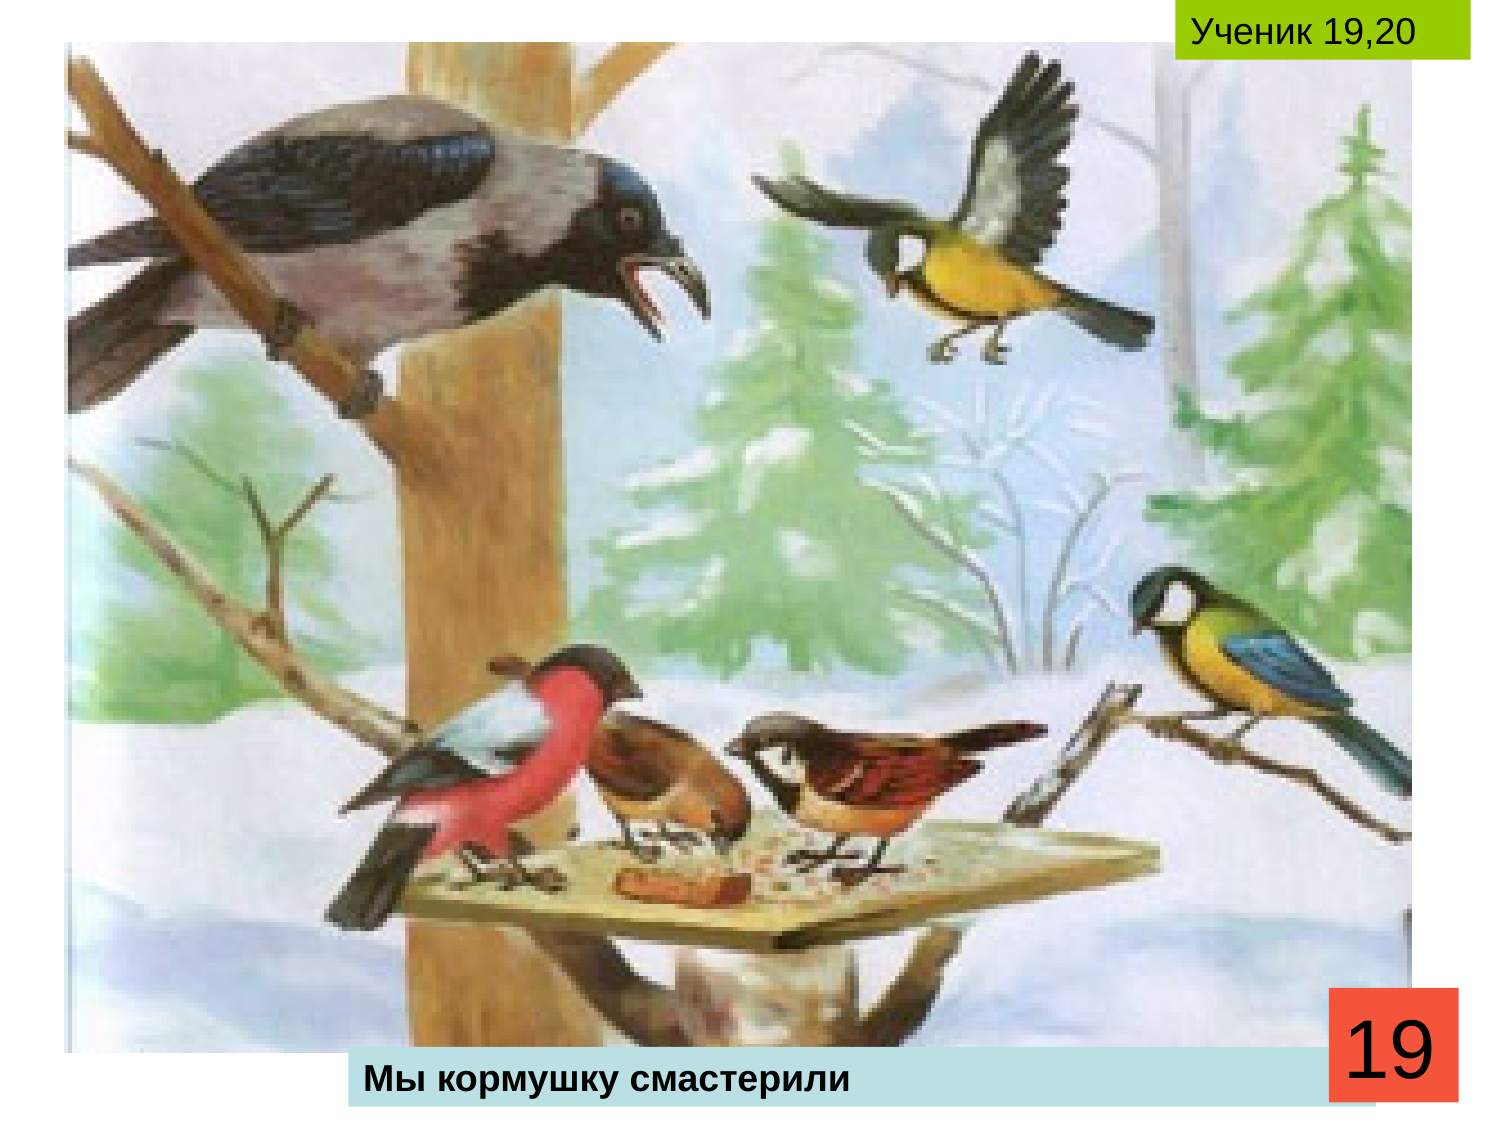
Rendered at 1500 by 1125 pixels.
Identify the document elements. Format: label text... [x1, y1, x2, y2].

picture [64, 42, 1412, 1053]
text_box 19 [1328, 987, 1459, 1103]
text_box Ученик 19,20 [1175, 0, 1471, 60]
text_box Мы кормушку смастерили [348, 1053, 1376, 1107]
